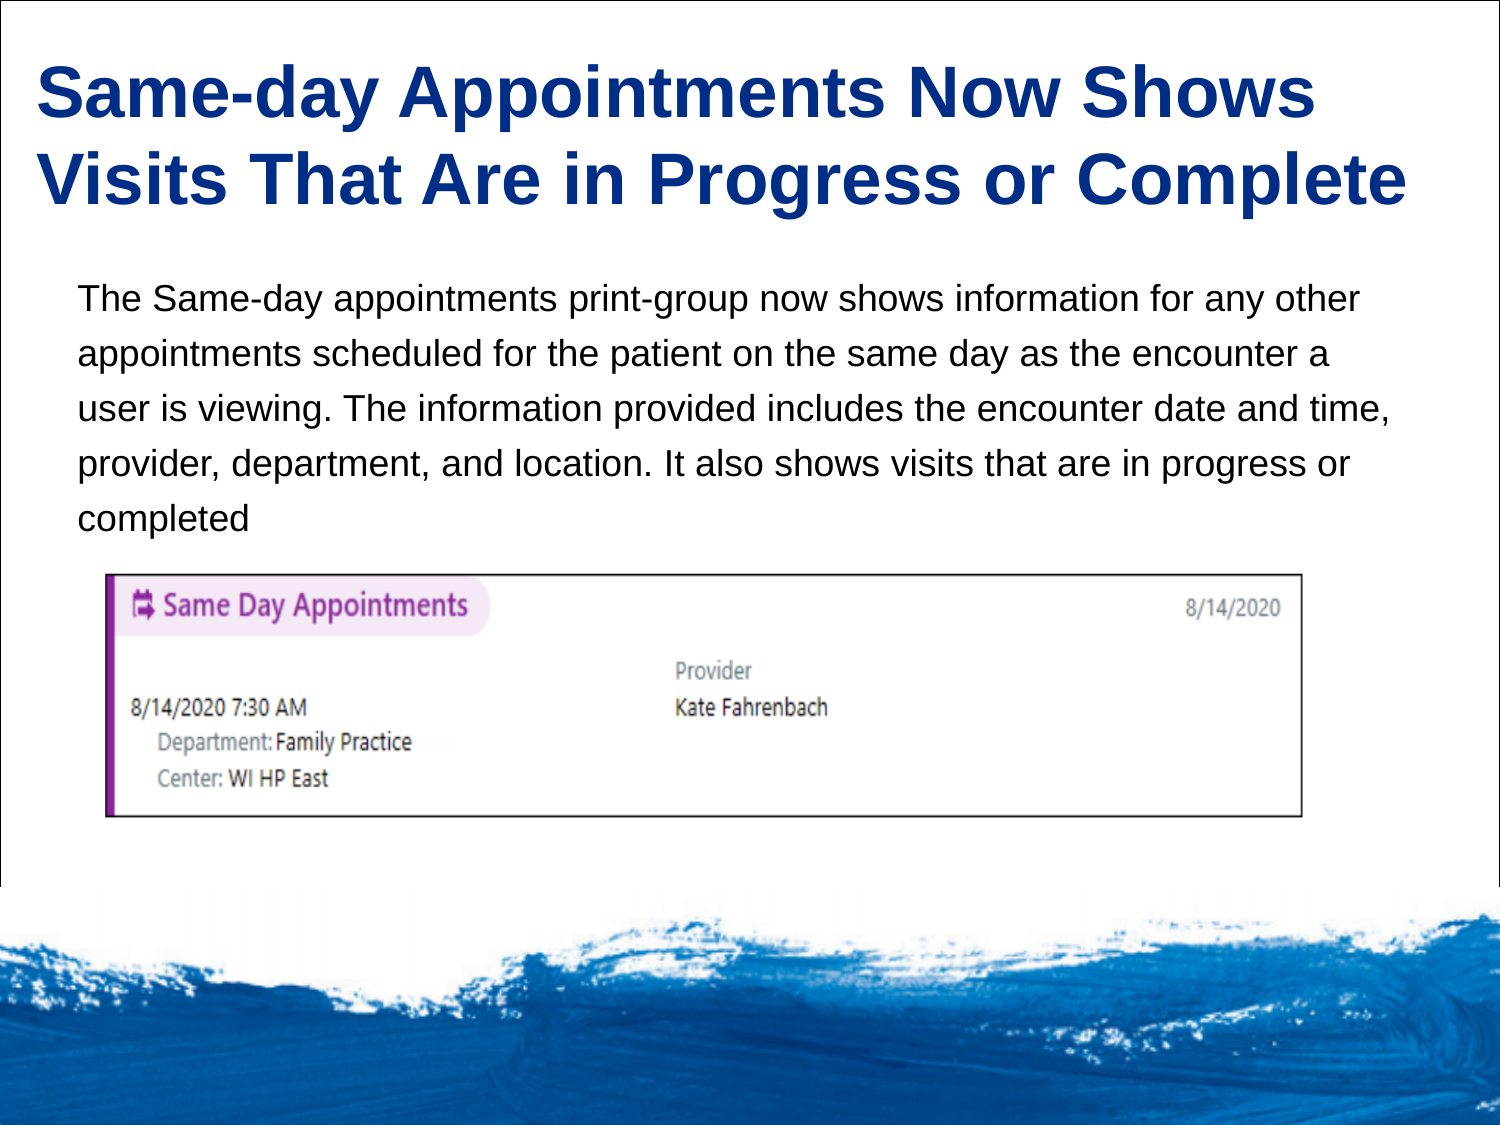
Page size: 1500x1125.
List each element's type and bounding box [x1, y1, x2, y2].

picture [99, 565, 1314, 829]
text_box [0, 0, 1500, 1125]
